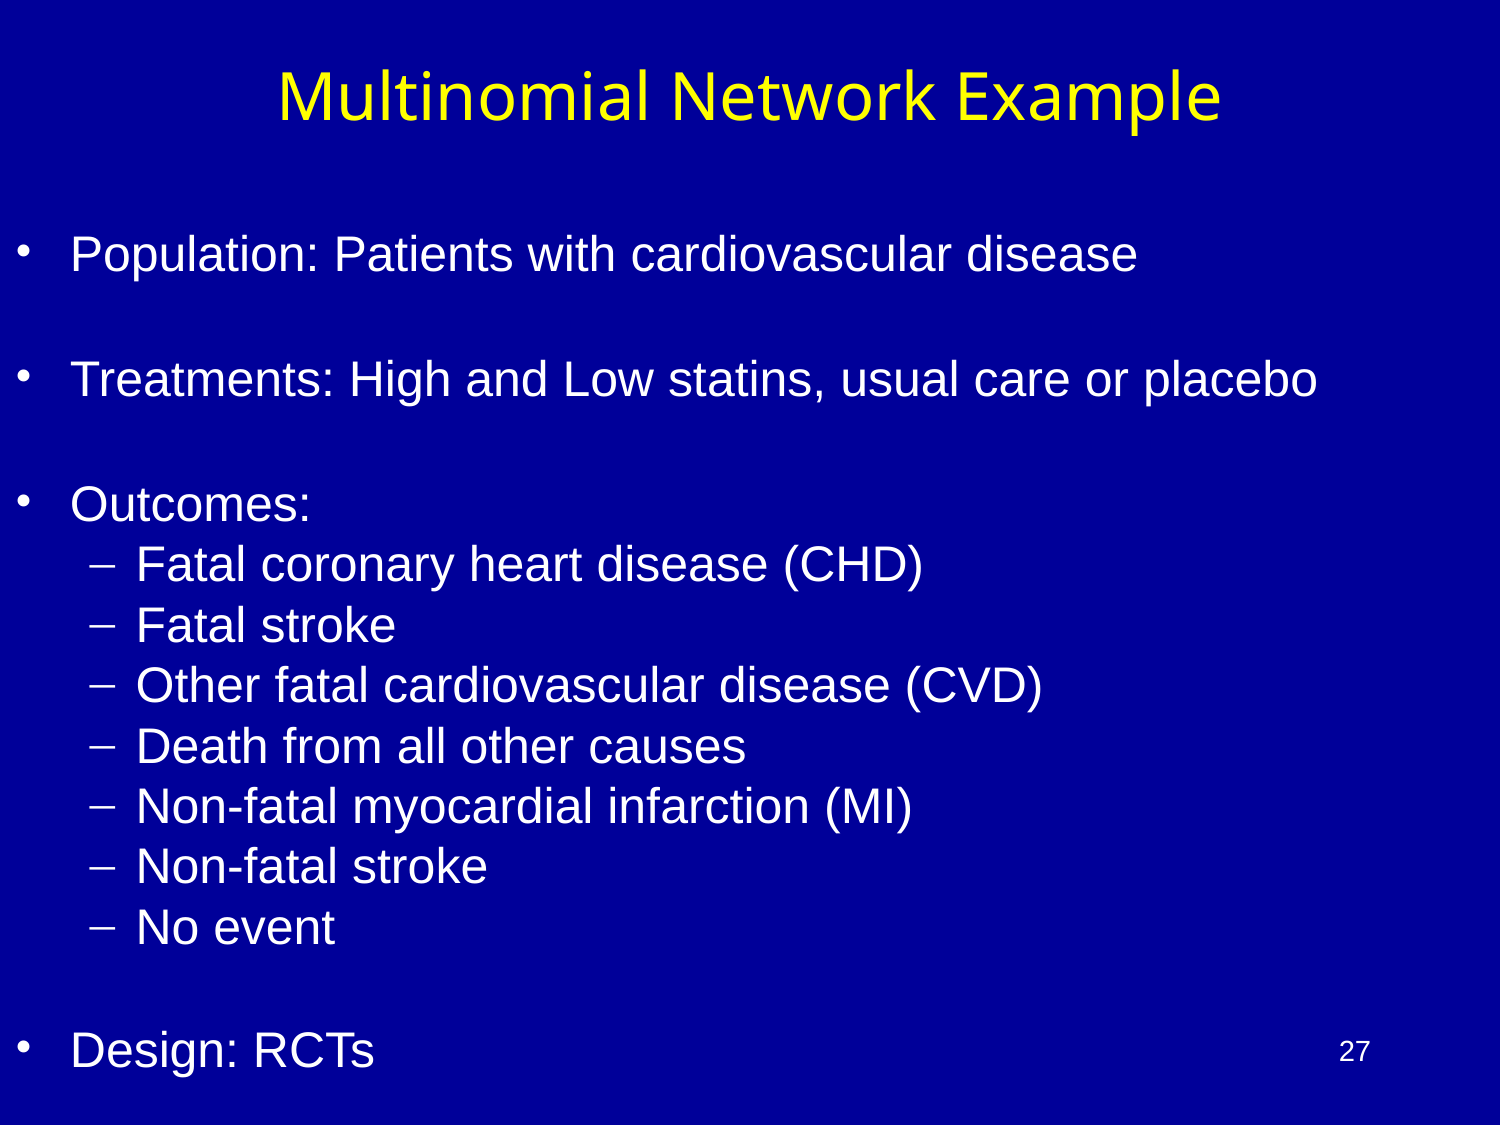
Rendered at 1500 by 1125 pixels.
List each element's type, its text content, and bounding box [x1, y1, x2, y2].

list Population: Patients with cardiovascular disease Treatments: High and Low statins, usual care or placebo Outcomes: Fatal coronary heart disease (CHD) Fatal stroke Other fatal cardiovascular disease (CVD) Death from all other causes Non-fatal myocardial infarction (MI) Non-fatal stroke No event Design: RCTs [0, 224, 1500, 976]
slide_number 27 [1074, 1024, 1387, 1099]
title Multinomial Network Example [112, 37, 1388, 151]
